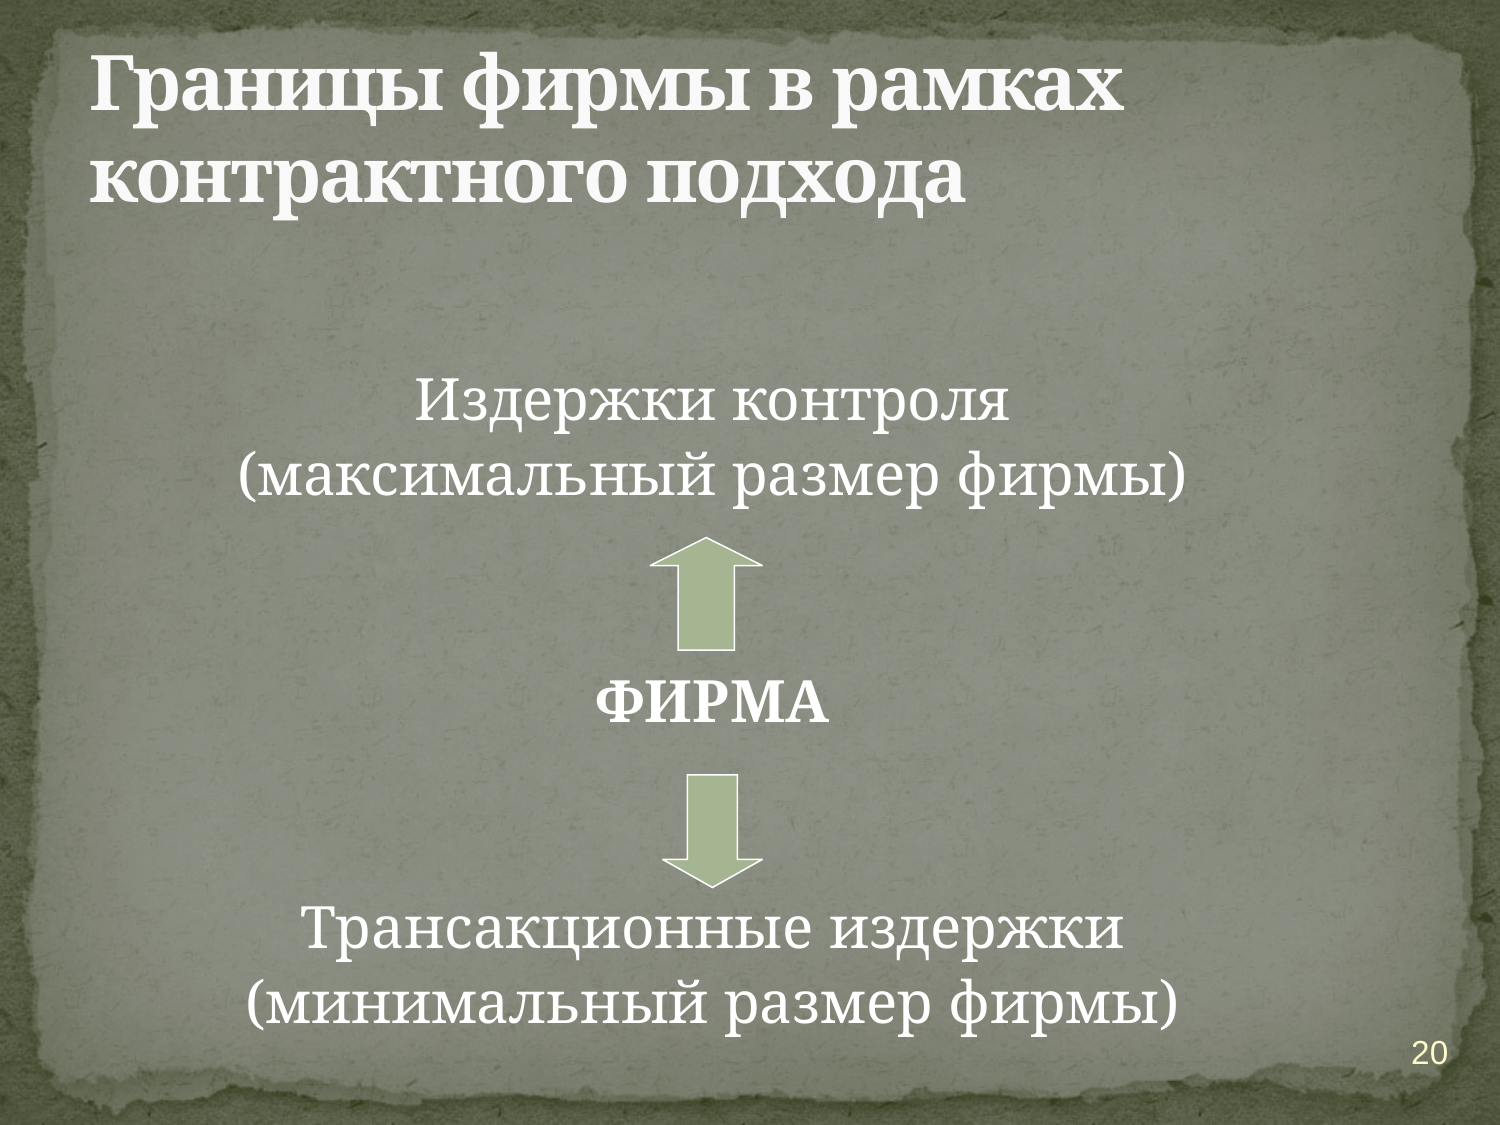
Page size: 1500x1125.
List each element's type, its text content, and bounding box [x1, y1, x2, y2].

text_box [650, 537, 763, 651]
text_box [662, 774, 763, 888]
slide_number 20 [1379, 1014, 1480, 1089]
list Издержки контроля (максимальный размер фирмы) ФИРМА Трансакционные издержки (минимальный размер фирмы) [75, 362, 1350, 1063]
title Границы фирмы в рамках контрактного подхода [74, 24, 1425, 225]
